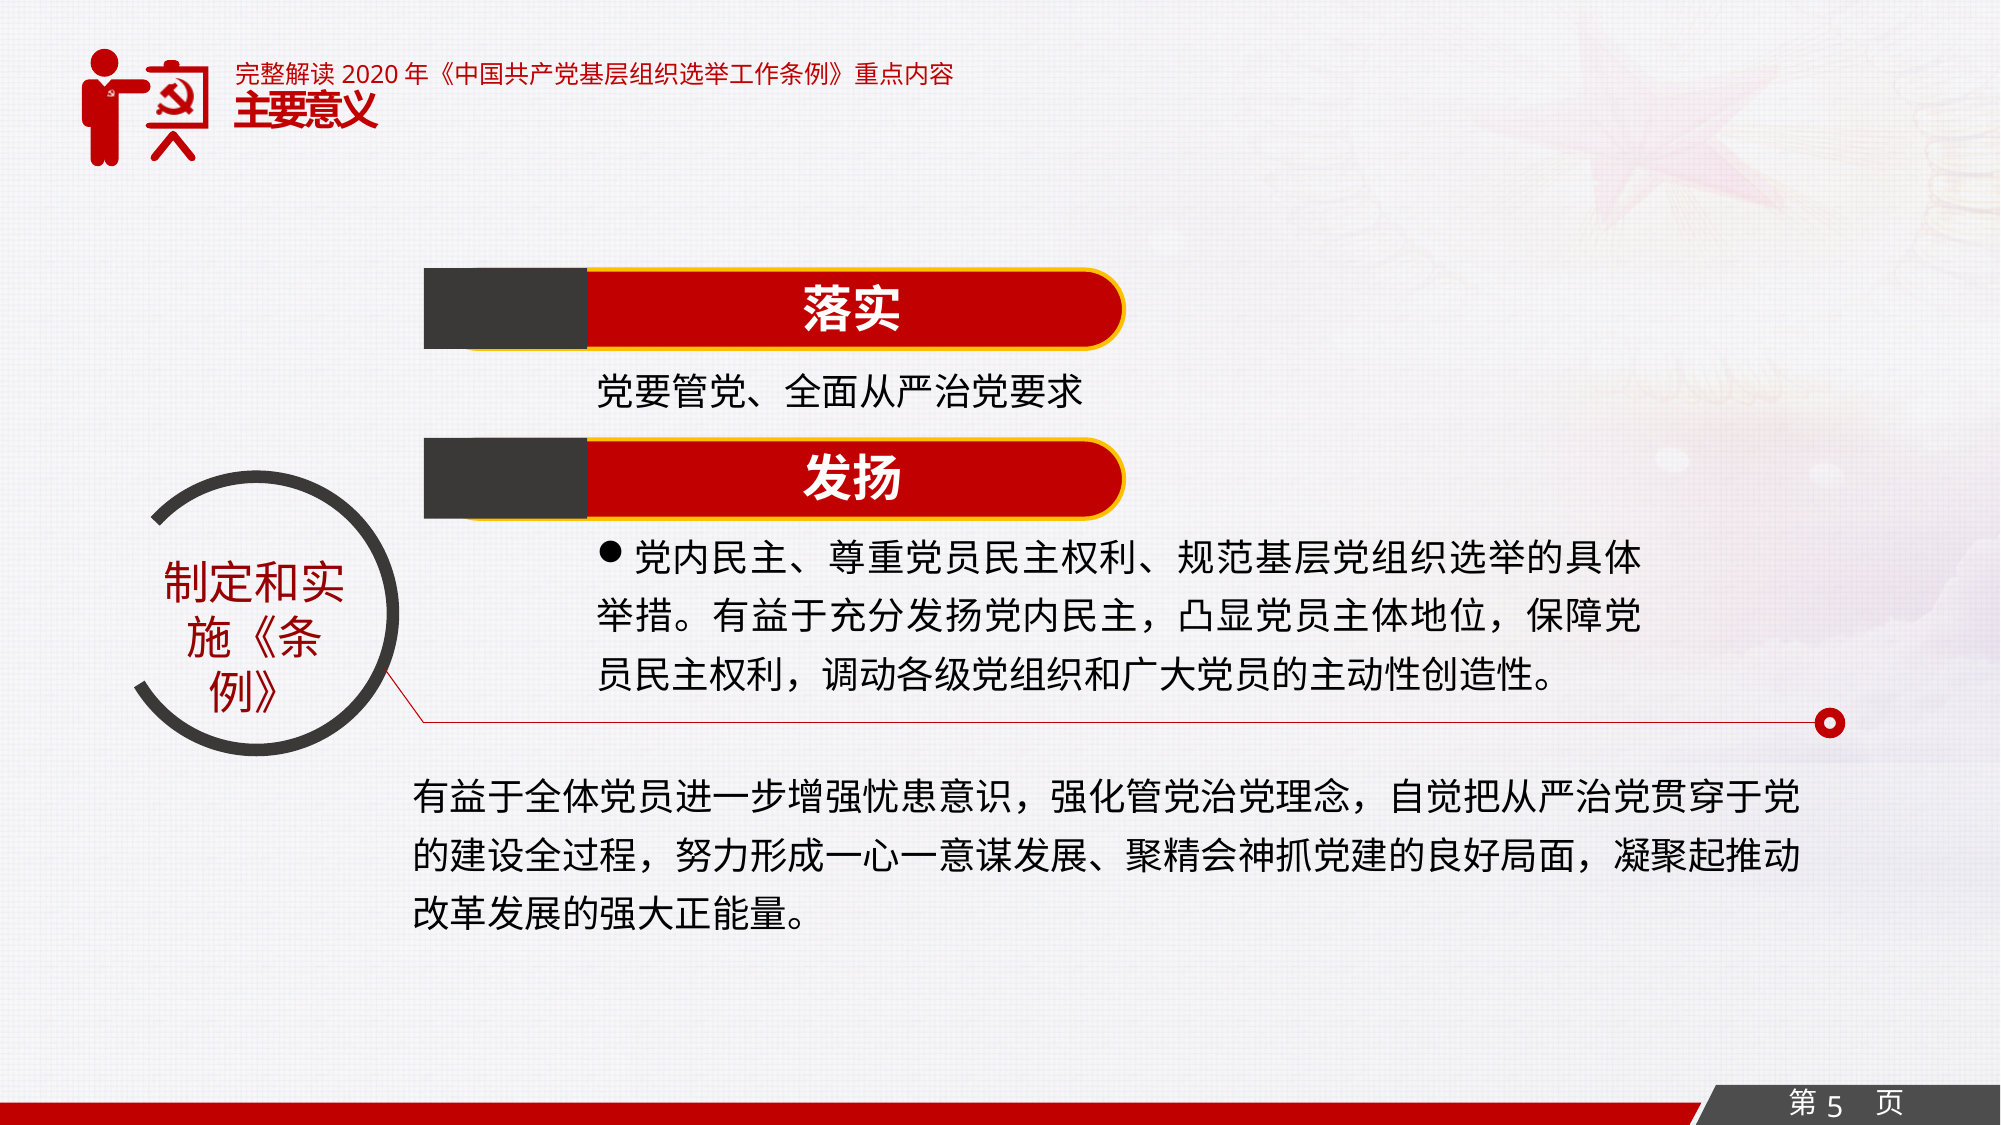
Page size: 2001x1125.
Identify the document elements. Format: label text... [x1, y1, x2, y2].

text_box 完整解读2020年《中国共产党基层组织选举工作条例》重点内容 [220, 32, 1374, 116]
text_box 党要管党、全面从严治党要求 [581, 347, 1658, 421]
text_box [423, 437, 1125, 519]
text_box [423, 268, 1125, 349]
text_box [384, 668, 1845, 738]
text_box [154, 476, 376, 546]
text_box [377, 548, 394, 679]
picture [0, 0, 2001, 1125]
text_box 有益于全体党员进一步增强忧患意识，强化管党治党理念，自觉把从严治党贯穿于党的建设全过程，努力形成一心一意谋发展、聚精会神抓党建的良好局面，凝聚起推动改革发展的强大正能量。 [397, 752, 1816, 943]
text_box [179, 727, 334, 751]
text_box 制定和实施《条例》 [133, 546, 377, 727]
text_box 主要意义 [217, 76, 436, 142]
text_box 党内民主、尊重党员民主权利、规范基层党组织选举的具体举措。有益于充分发扬党内民主，凸显党员主体地位，保障党员民主权利，调动各级党组织和广大党员的主动性创造性。 [581, 513, 1658, 668]
